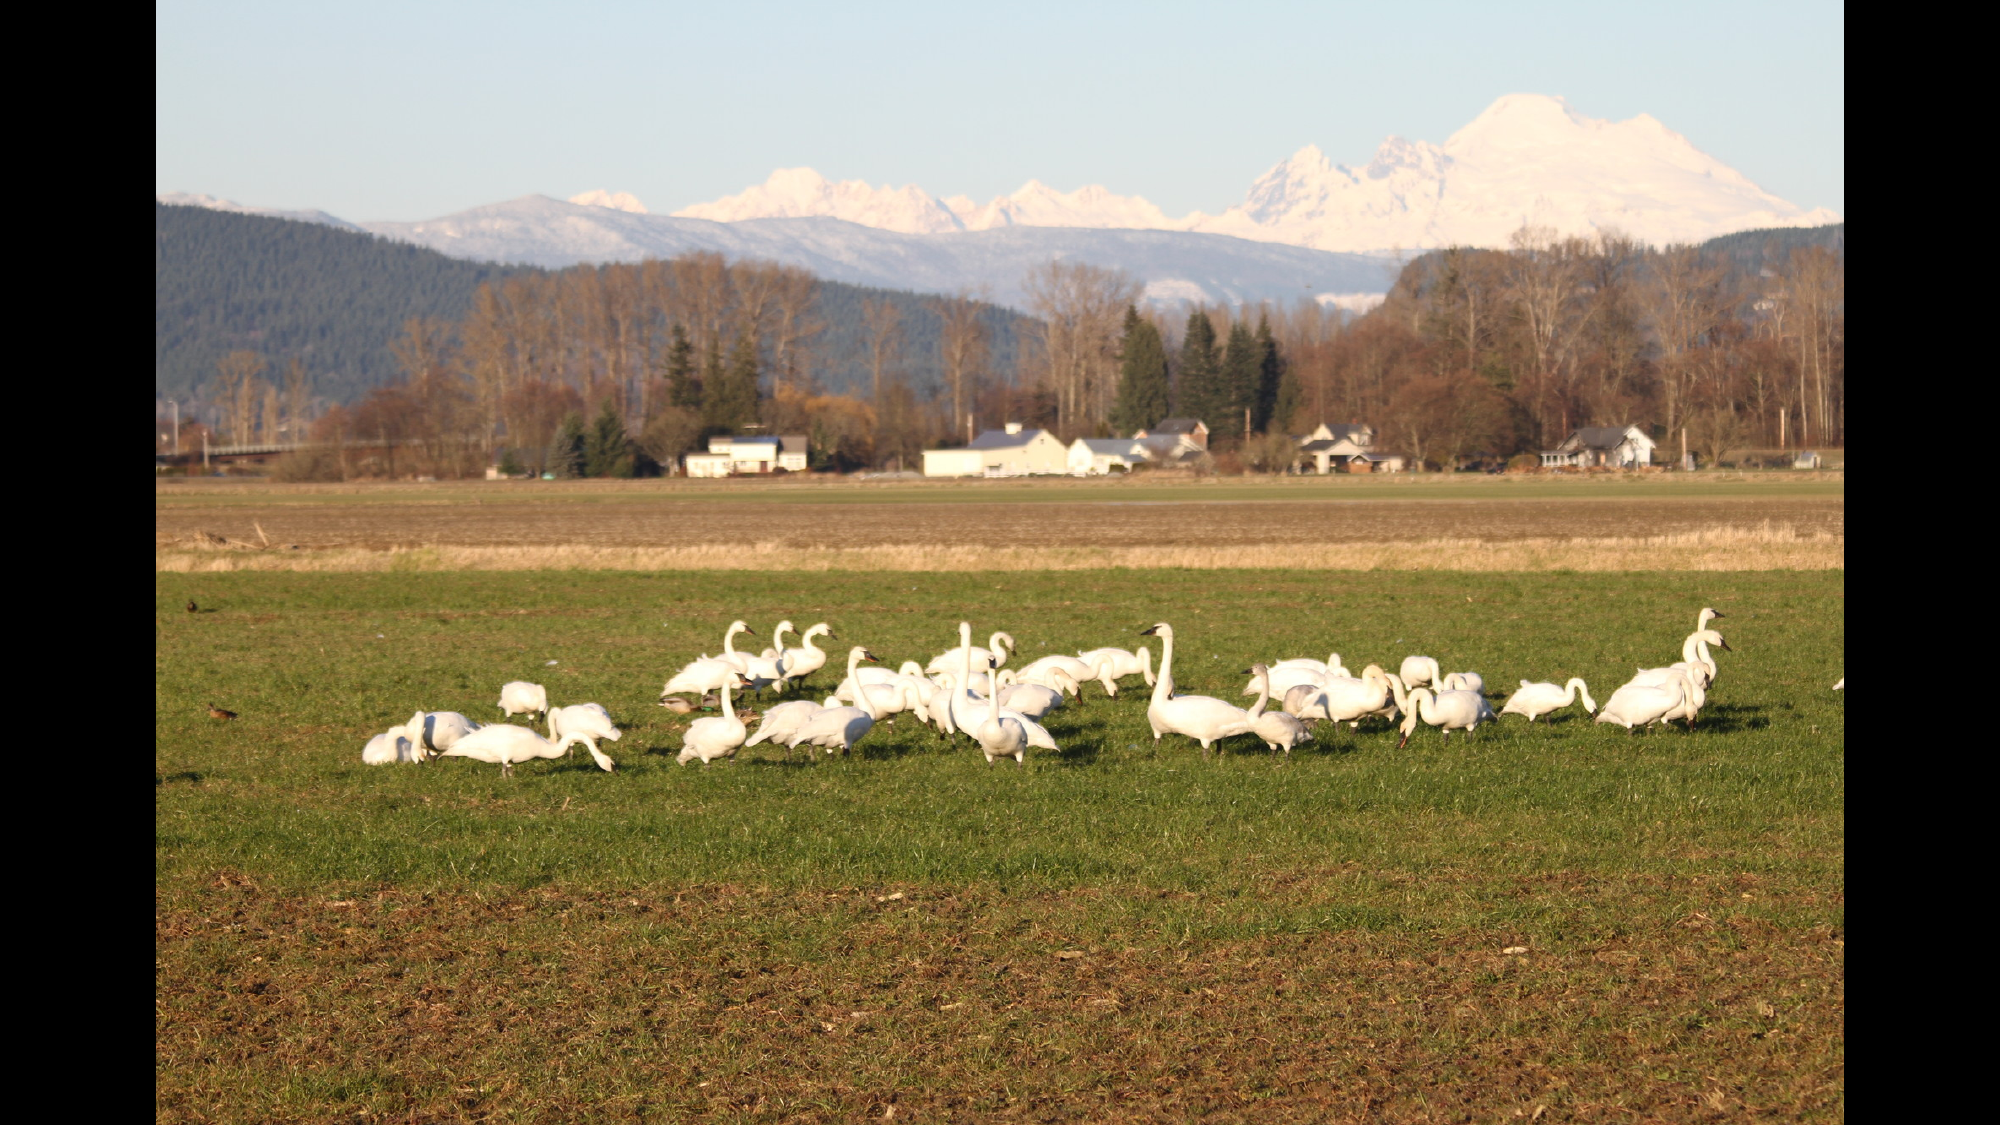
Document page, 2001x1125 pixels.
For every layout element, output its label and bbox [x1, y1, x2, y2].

picture [155, 0, 1844, 1125]
